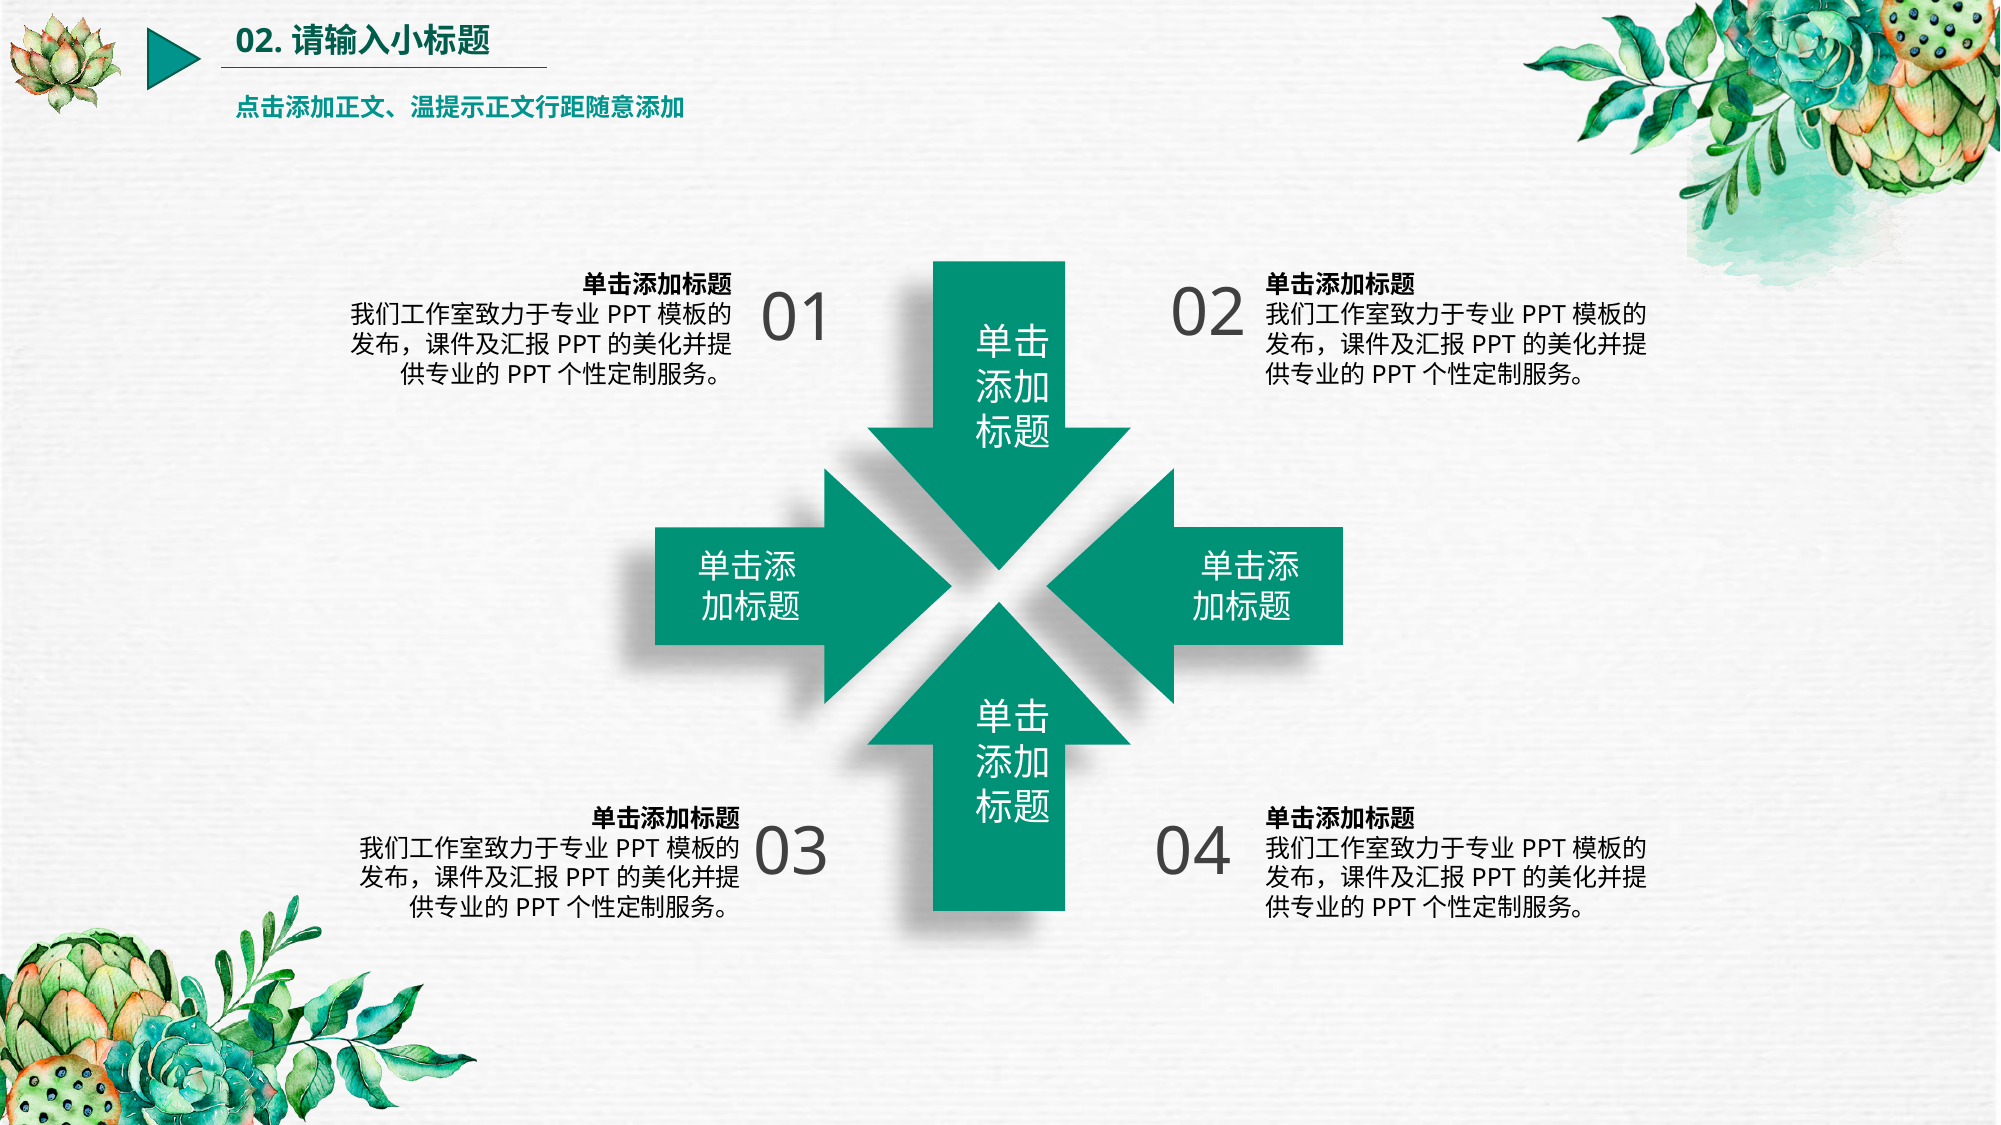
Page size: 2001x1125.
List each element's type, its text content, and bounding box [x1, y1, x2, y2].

picture [0, 0, 2000, 1125]
text_box 单击添加标题 [1163, 538, 1322, 633]
text_box [867, 601, 1131, 911]
text_box 单击添加标题 我们工作室致力于专业PPT模板的发布，课件及汇报PPT的美化并提供专业的PPT个性定制服务。 [318, 260, 747, 396]
text_box 单击 添加 标题 [934, 685, 1071, 836]
text_box 04 [1135, 800, 1250, 896]
text_box [867, 261, 1131, 571]
text_box 单击添加标题 我们工作室致力于专业PPT模板的发布，课件及汇报PPT的美化并提供专业的PPT个性定制服务。 [1250, 794, 1680, 930]
text_box 单击添加标题 我们工作室致力于专业PPT模板的发布，课件及汇报PPT的美化并提供专业的PPT个性定制服务。 [327, 794, 756, 930]
text_box [655, 468, 952, 704]
text_box 02.请输入小标题 [220, 12, 581, 67]
text_box 单击 添加 标题 [934, 310, 1071, 461]
text_box 02 [1151, 260, 1266, 356]
text_box 01 [741, 266, 856, 362]
text_box 03 [734, 800, 849, 896]
text_box 单击添 加标题 [664, 538, 830, 633]
text_box 点击添加正文、温提示正文行距随意添加 [220, 84, 745, 129]
text_box [147, 27, 202, 91]
text_box 单击添加标题 我们工作室致力于专业PPT模板的发布，课件及汇报PPT的美化并提供专业的PPT个性定制服务。 [1250, 260, 1680, 396]
text_box [1046, 468, 1343, 704]
